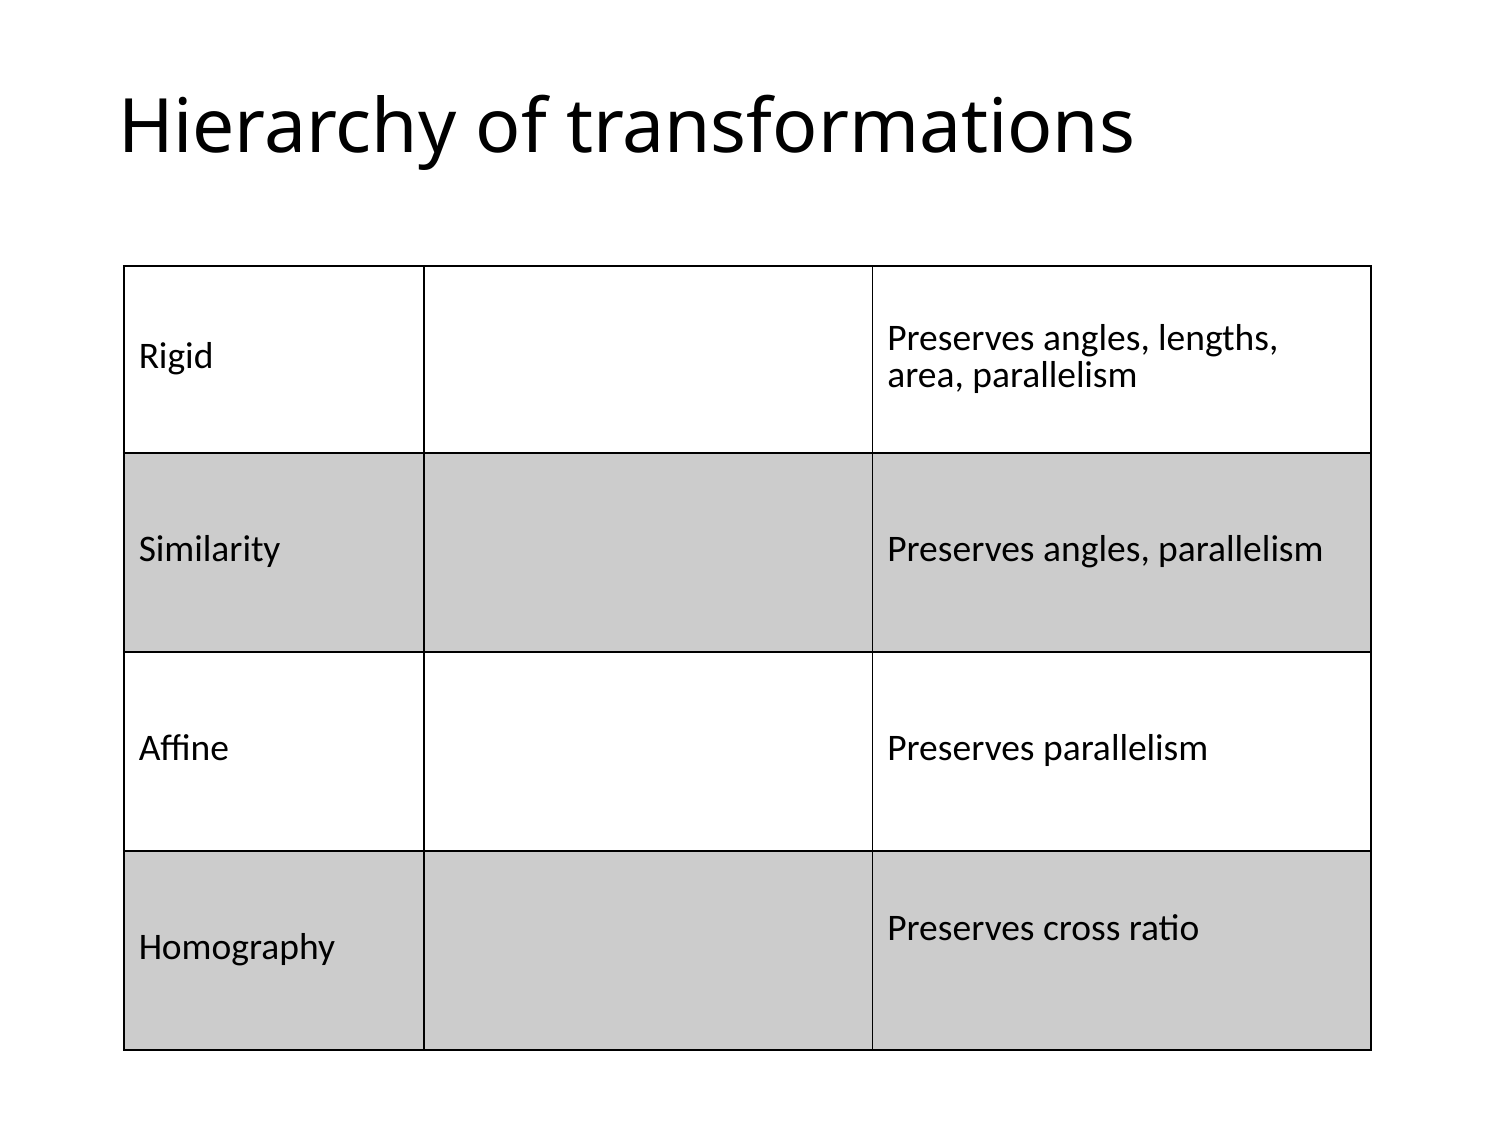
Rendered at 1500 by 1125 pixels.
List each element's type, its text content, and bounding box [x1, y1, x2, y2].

title Hierarchy of transformations [103, 61, 1397, 196]
